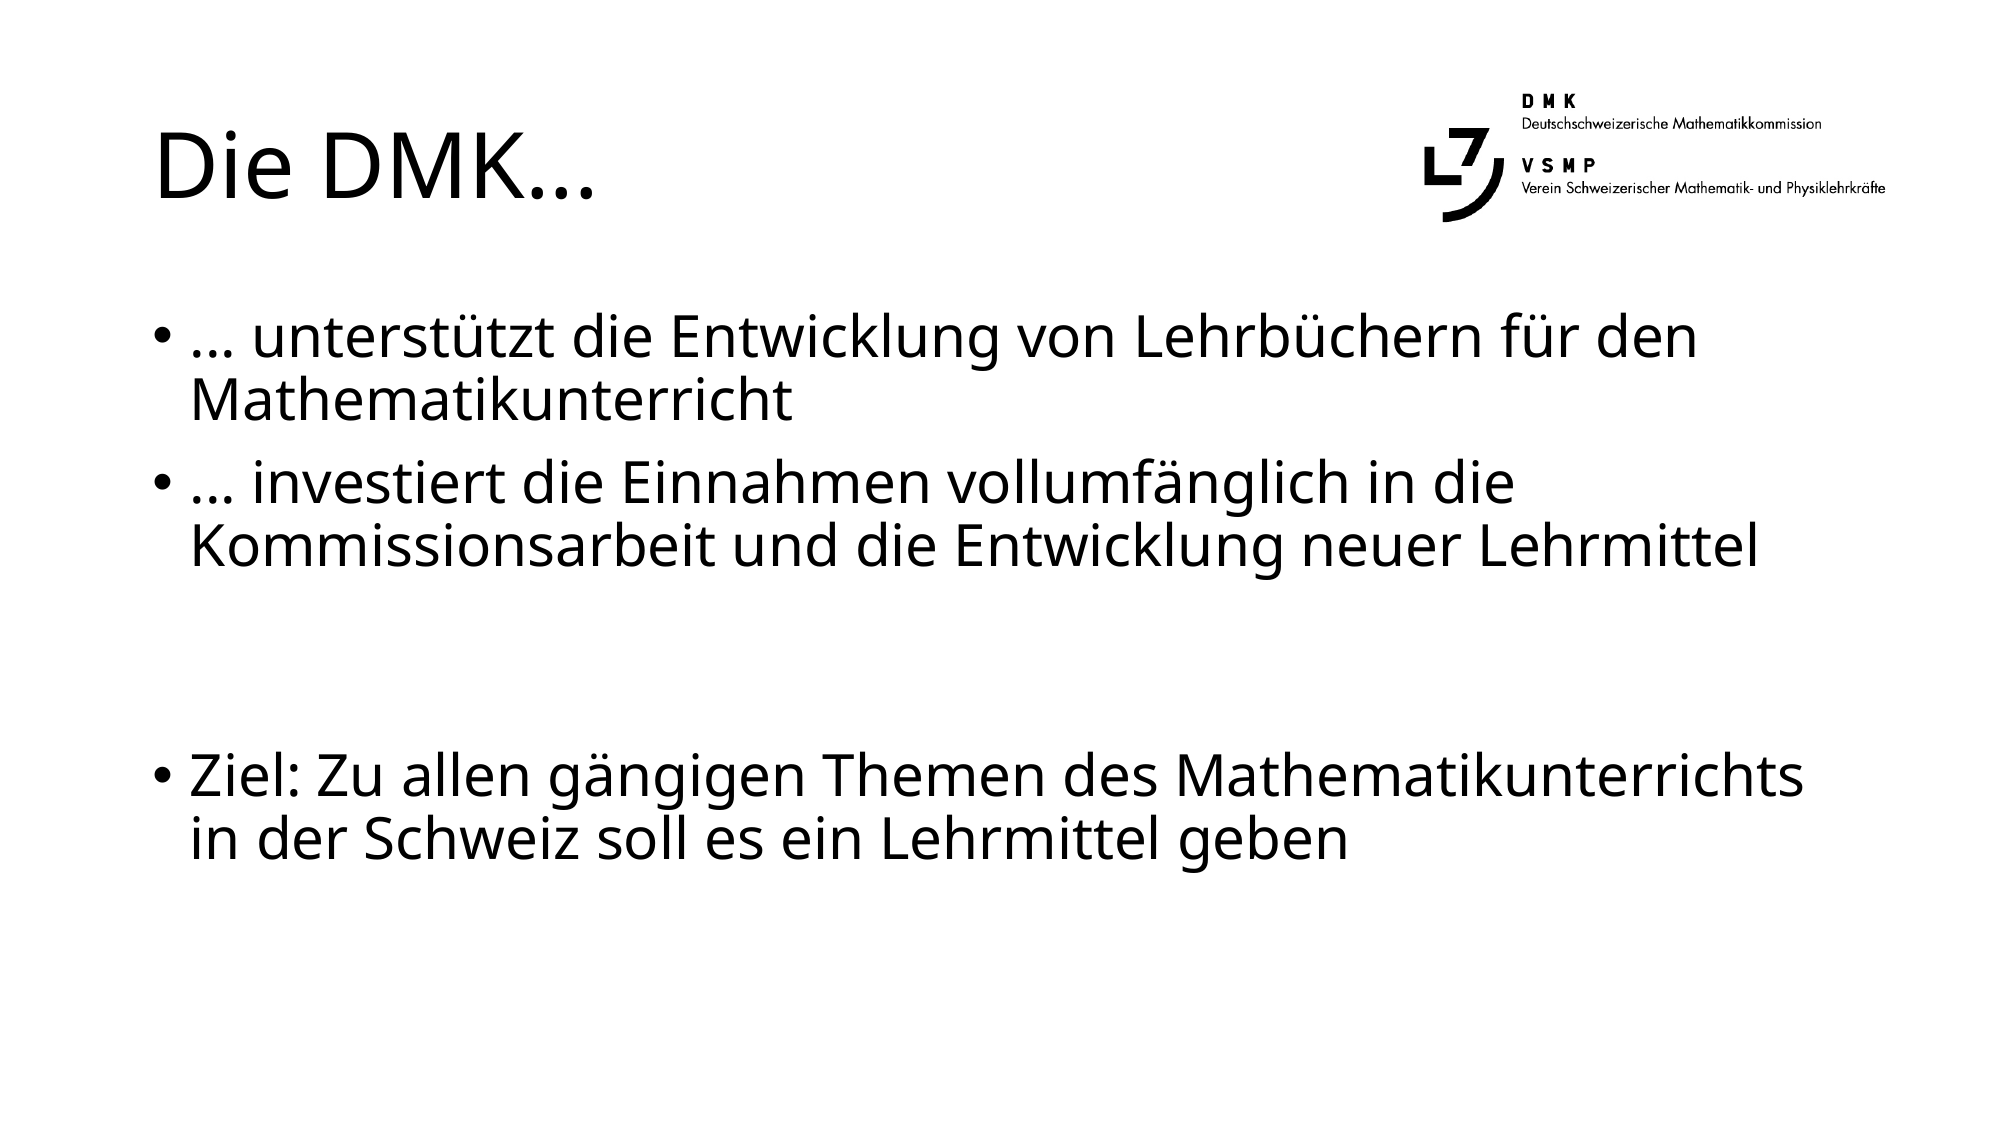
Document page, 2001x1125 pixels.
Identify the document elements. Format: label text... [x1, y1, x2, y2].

title Die DMK... [137, 59, 1322, 278]
list ... unterstützt die Entwicklung von Lehrbüchern für den Mathematikunterricht ... investiert die Einnahmen vollumfänglich in die Kommissionsarbeit und die Entwicklung neuer Lehrmittel Ziel: Zu allen gängigen Themen des Mathematikunterrichts in der Schweiz soll es ein Lehrmittel geben [137, 299, 1863, 1014]
picture [1398, 59, 1982, 231]
